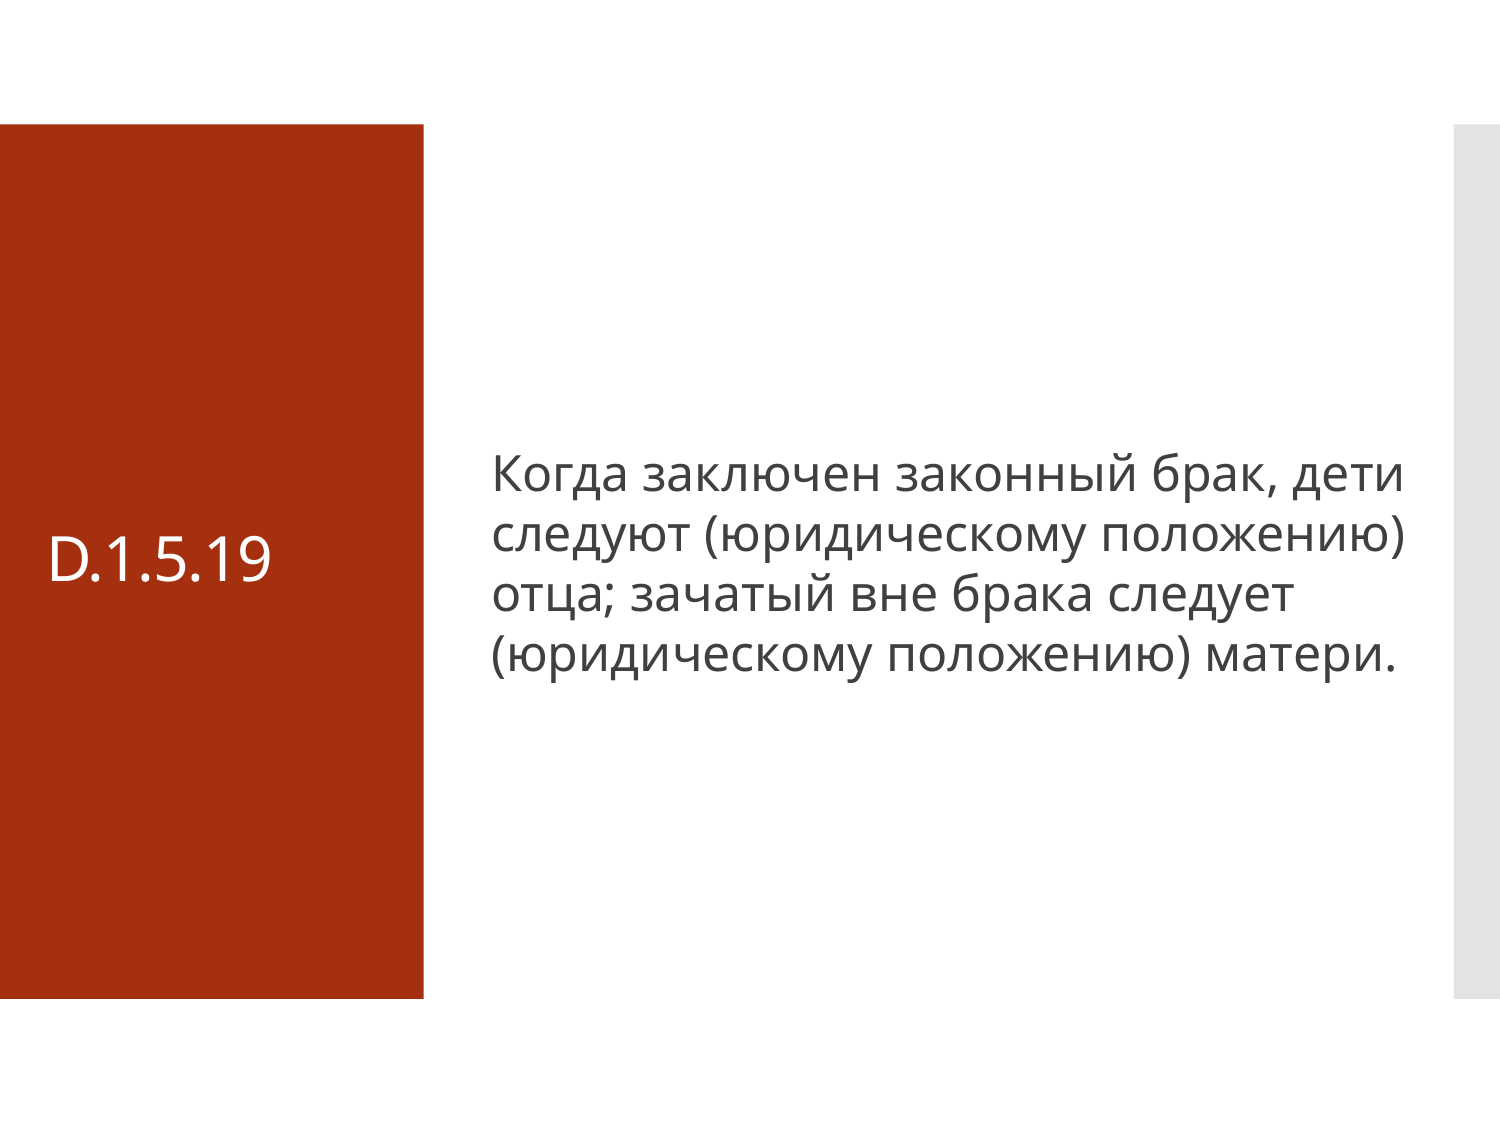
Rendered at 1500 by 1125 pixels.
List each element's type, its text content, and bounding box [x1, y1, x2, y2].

title D.1.5.19 [31, 184, 394, 940]
list Когда заключен законный брак, дети следуют (юридическому положению) отца; зачатый вне брака следует (юридическому положению) матери. [476, 235, 1424, 889]
